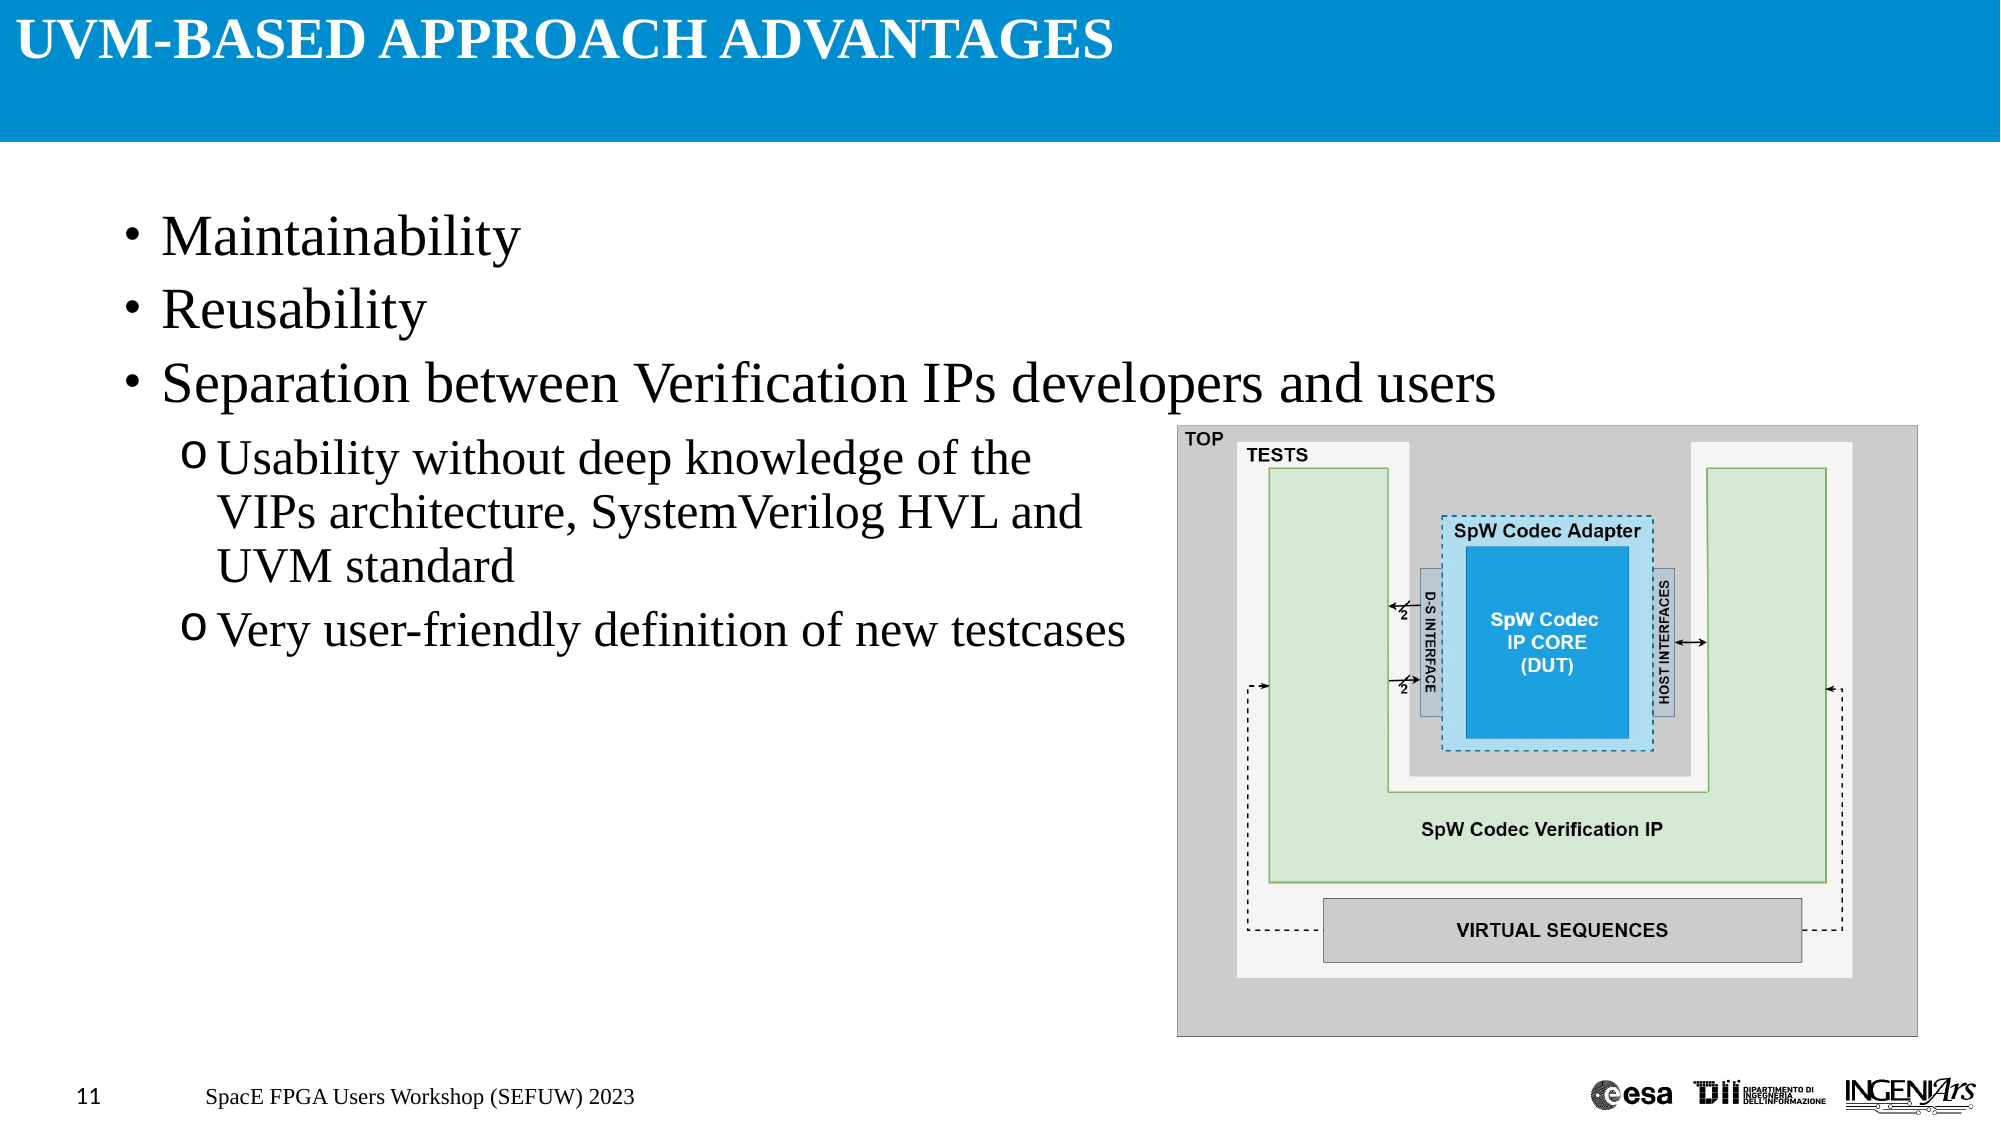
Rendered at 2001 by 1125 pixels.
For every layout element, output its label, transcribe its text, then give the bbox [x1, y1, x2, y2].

picture [1685, 1078, 1834, 1107]
text_box Usability without deep knowledge of the VIPs architecture, SystemVerilog HVL and UVM standard Very user-friendly definition of new testcases [13, 423, 1155, 853]
slide_number 11 [59, 1071, 117, 1119]
title UVM-BASED APPROACH ADVANTAGES [0, 0, 2000, 137]
picture [1587, 1078, 1676, 1113]
text_box Maintainability Reusability Separation between Verification IPs developers and users [34, 198, 1834, 453]
text_box SpacE FPGA Users Workshop (SEFUW) 2023 [166, 1082, 651, 1108]
picture [1170, 417, 1928, 1042]
